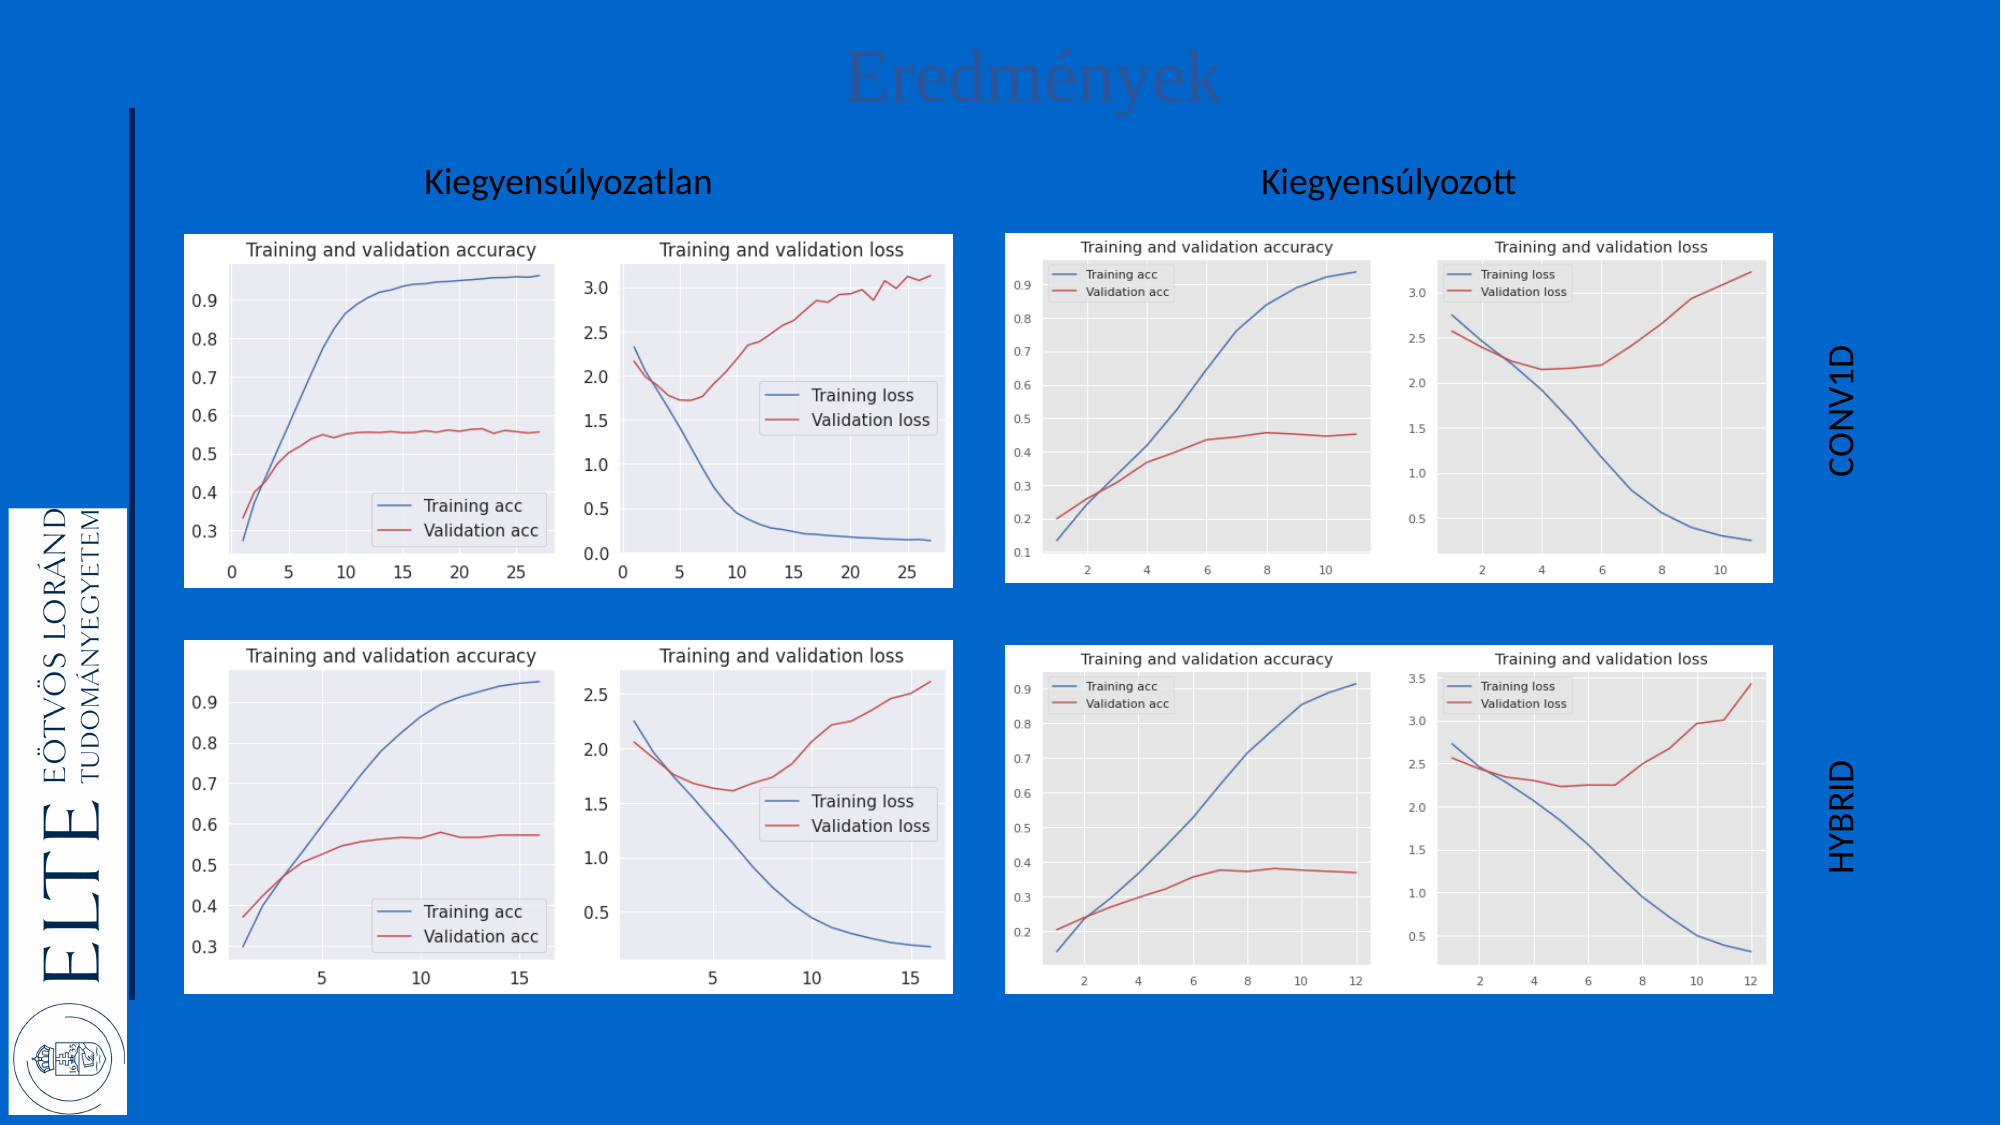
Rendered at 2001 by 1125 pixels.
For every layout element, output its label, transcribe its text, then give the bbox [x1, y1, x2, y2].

text_box CONV1D [1808, 287, 1869, 536]
picture [1005, 645, 1773, 994]
title Eredmények [396, 21, 1672, 126]
picture [0, 509, 953, 1115]
text_box HYBRID [1808, 693, 1869, 942]
text_box Kiegyensúlyozott [1185, 149, 1593, 209]
text_box Kiegyensúlyozatlan [291, 149, 847, 209]
picture [184, 234, 953, 588]
picture [1005, 233, 1773, 583]
